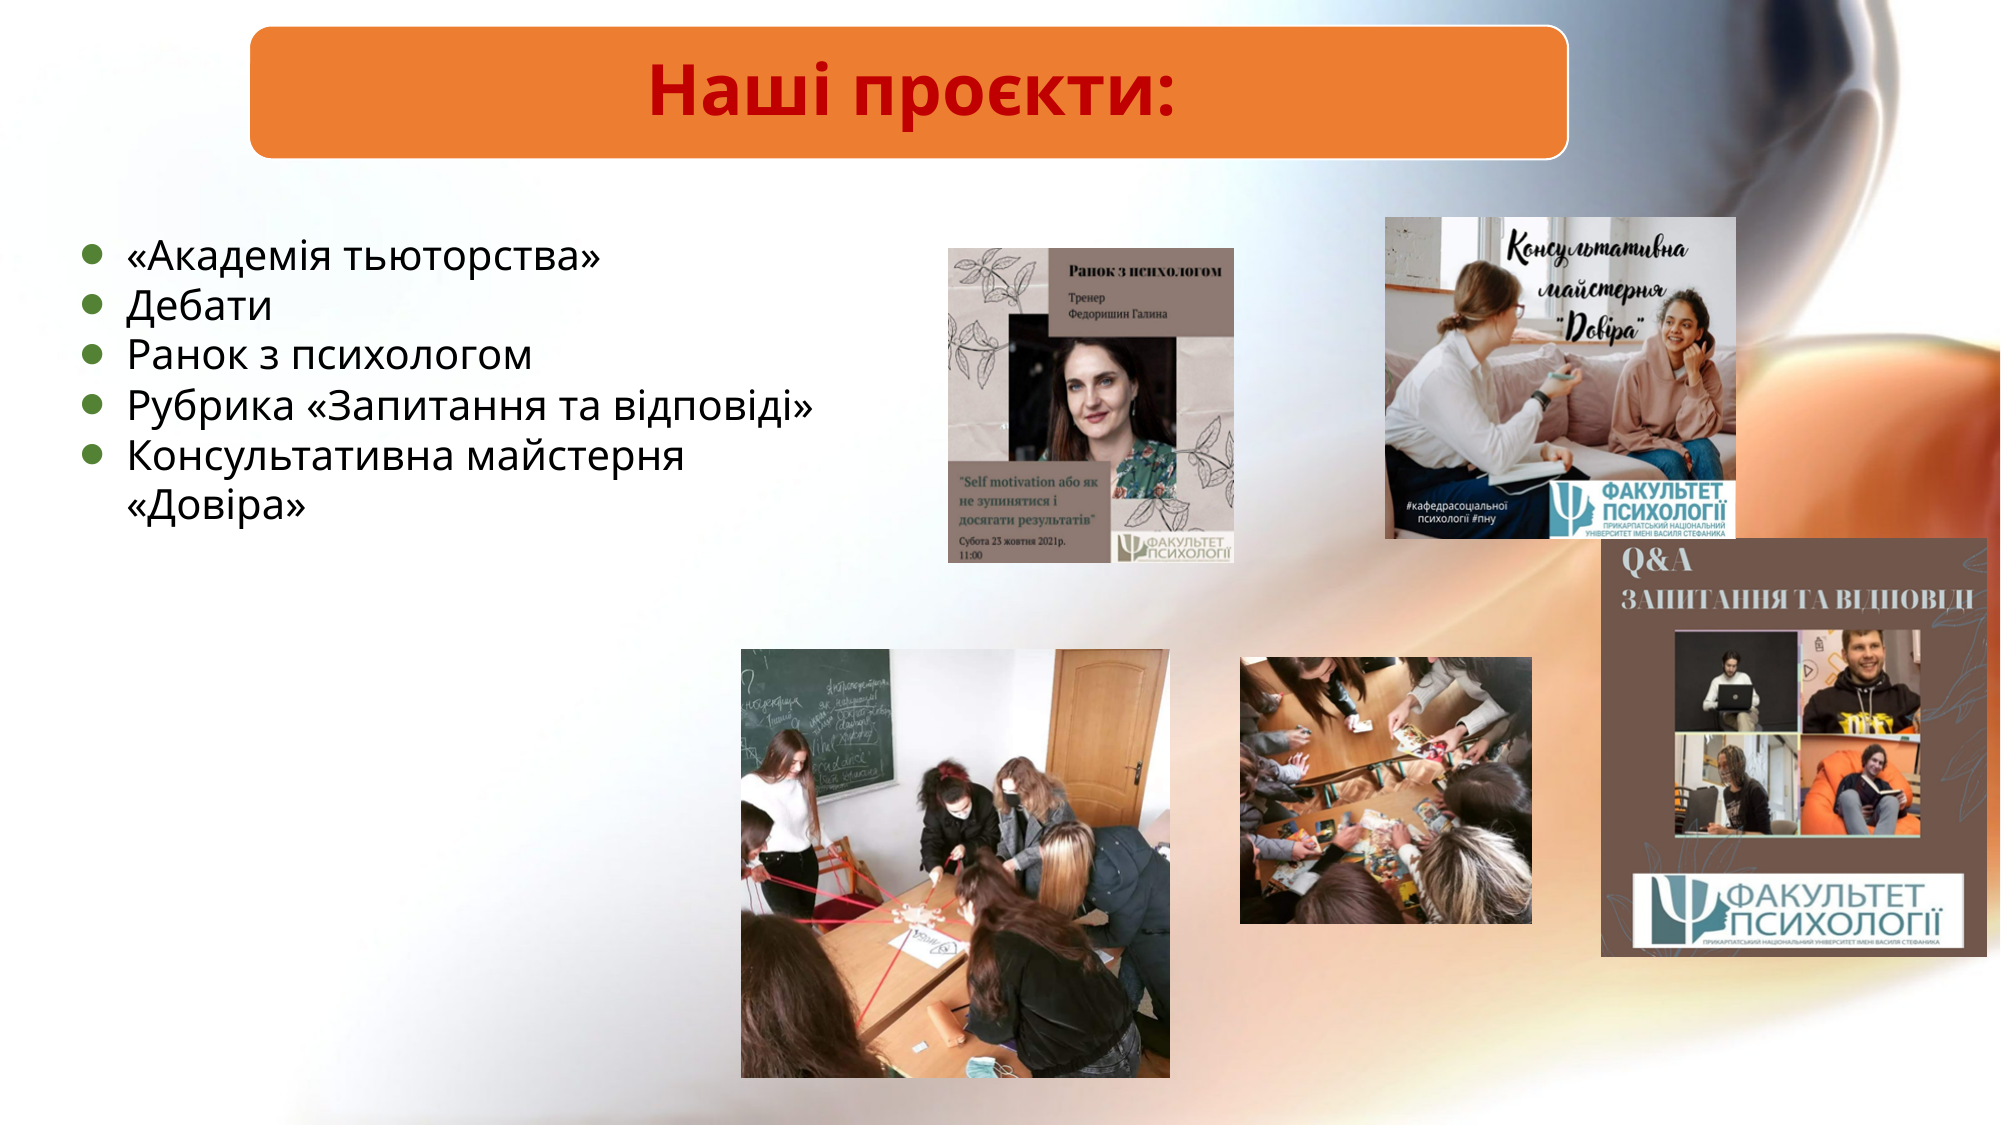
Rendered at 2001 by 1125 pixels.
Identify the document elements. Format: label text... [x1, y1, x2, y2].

picture [0, 0, 2001, 1125]
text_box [248, 24, 1569, 161]
text_box «Академія тьюторства» Дебати Ранок з психологом Рубрика «Запитання та відповіді» Консультативна майстерня «Довіра» [64, 220, 840, 536]
